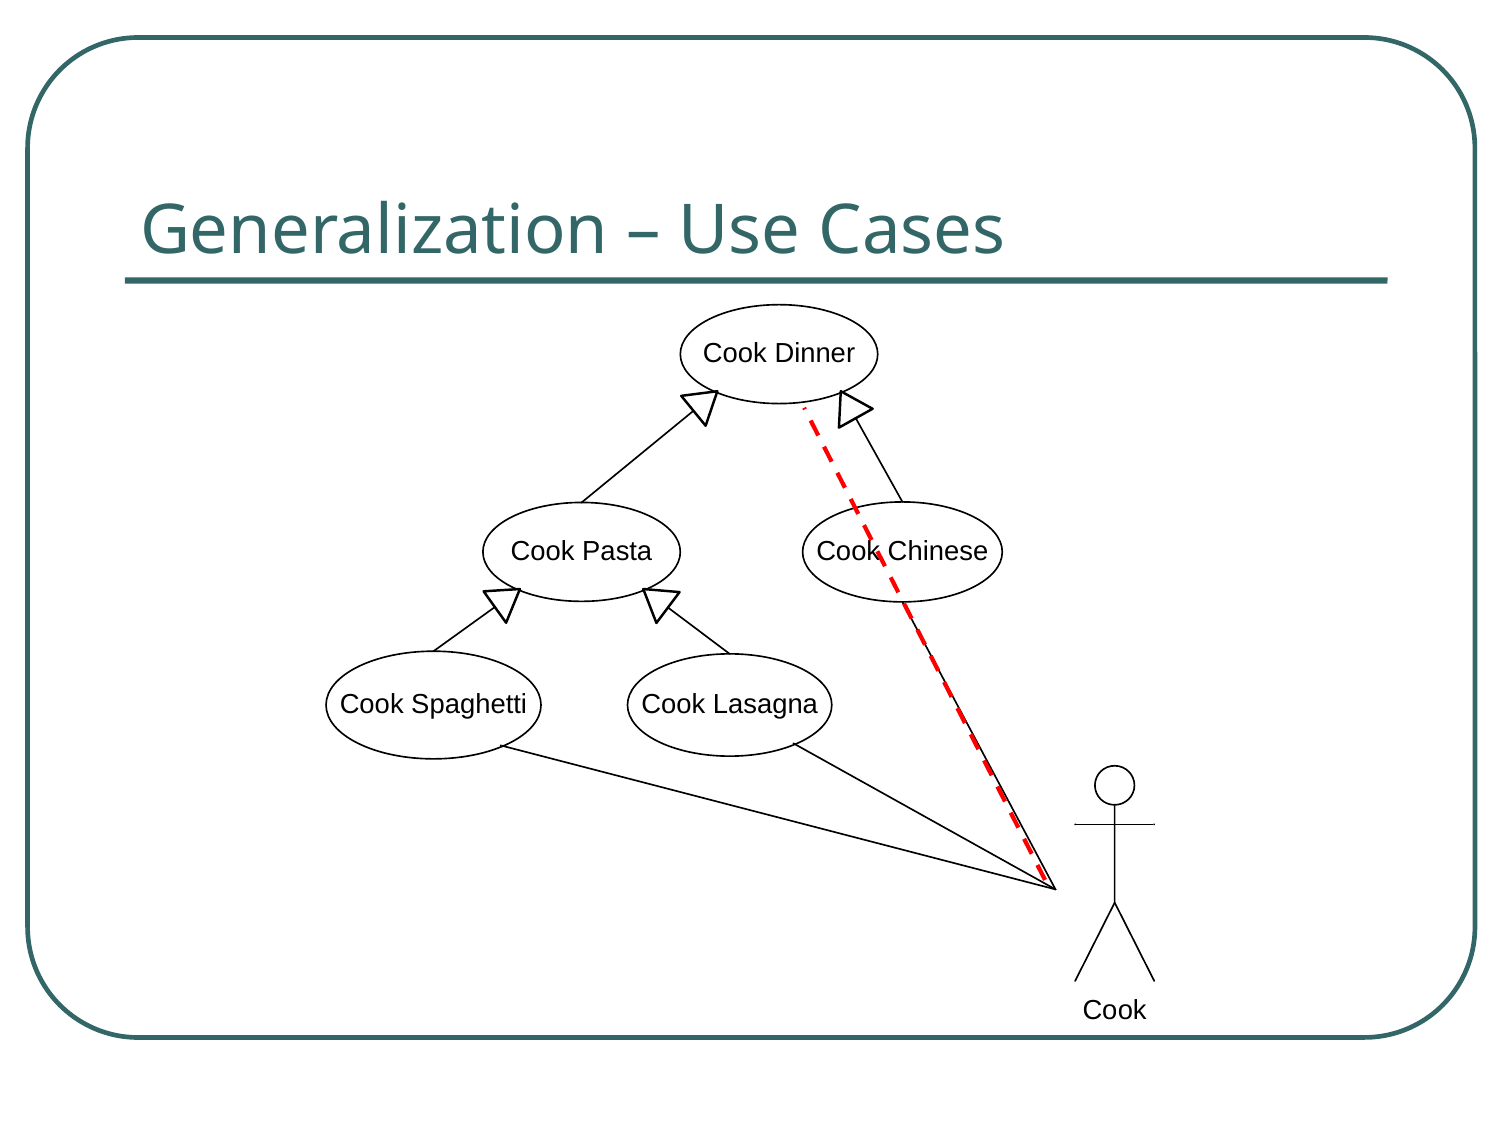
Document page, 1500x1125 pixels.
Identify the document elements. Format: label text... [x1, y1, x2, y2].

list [321, 299, 1160, 1032]
title Generalization – Use Cases [124, 87, 1388, 276]
